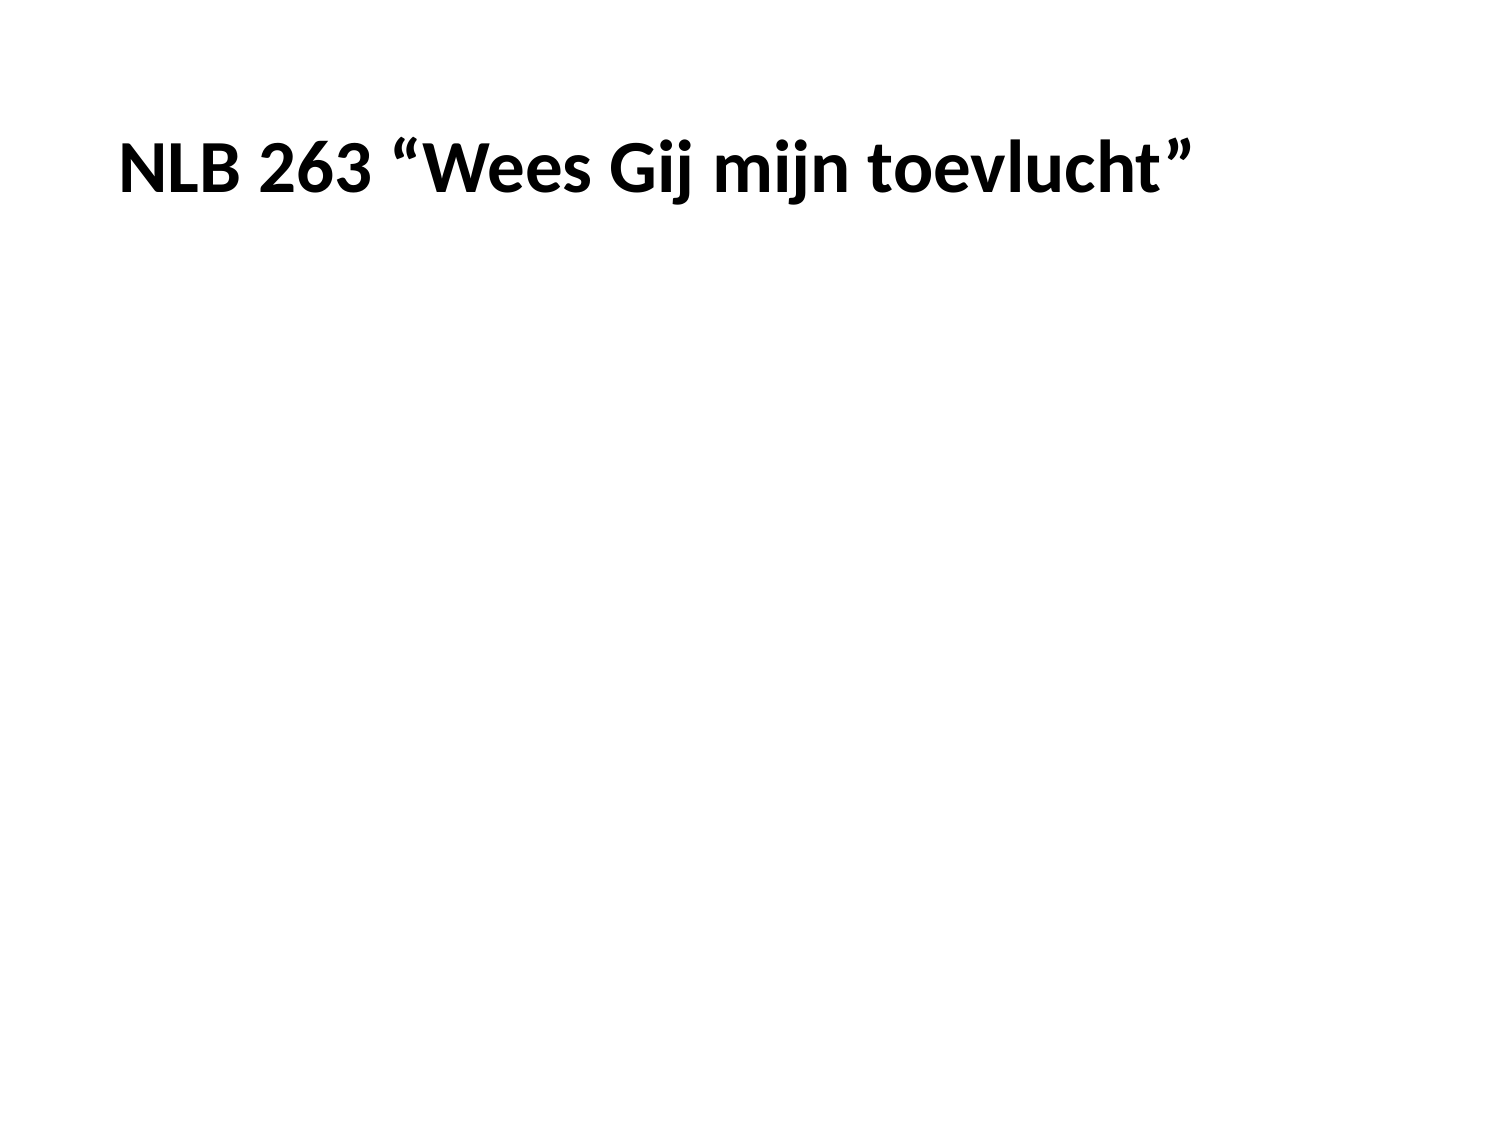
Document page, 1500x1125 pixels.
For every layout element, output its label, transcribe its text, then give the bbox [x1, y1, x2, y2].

title NLB 263 “Wees Gij mijn toevlucht” [103, 59, 1397, 278]
